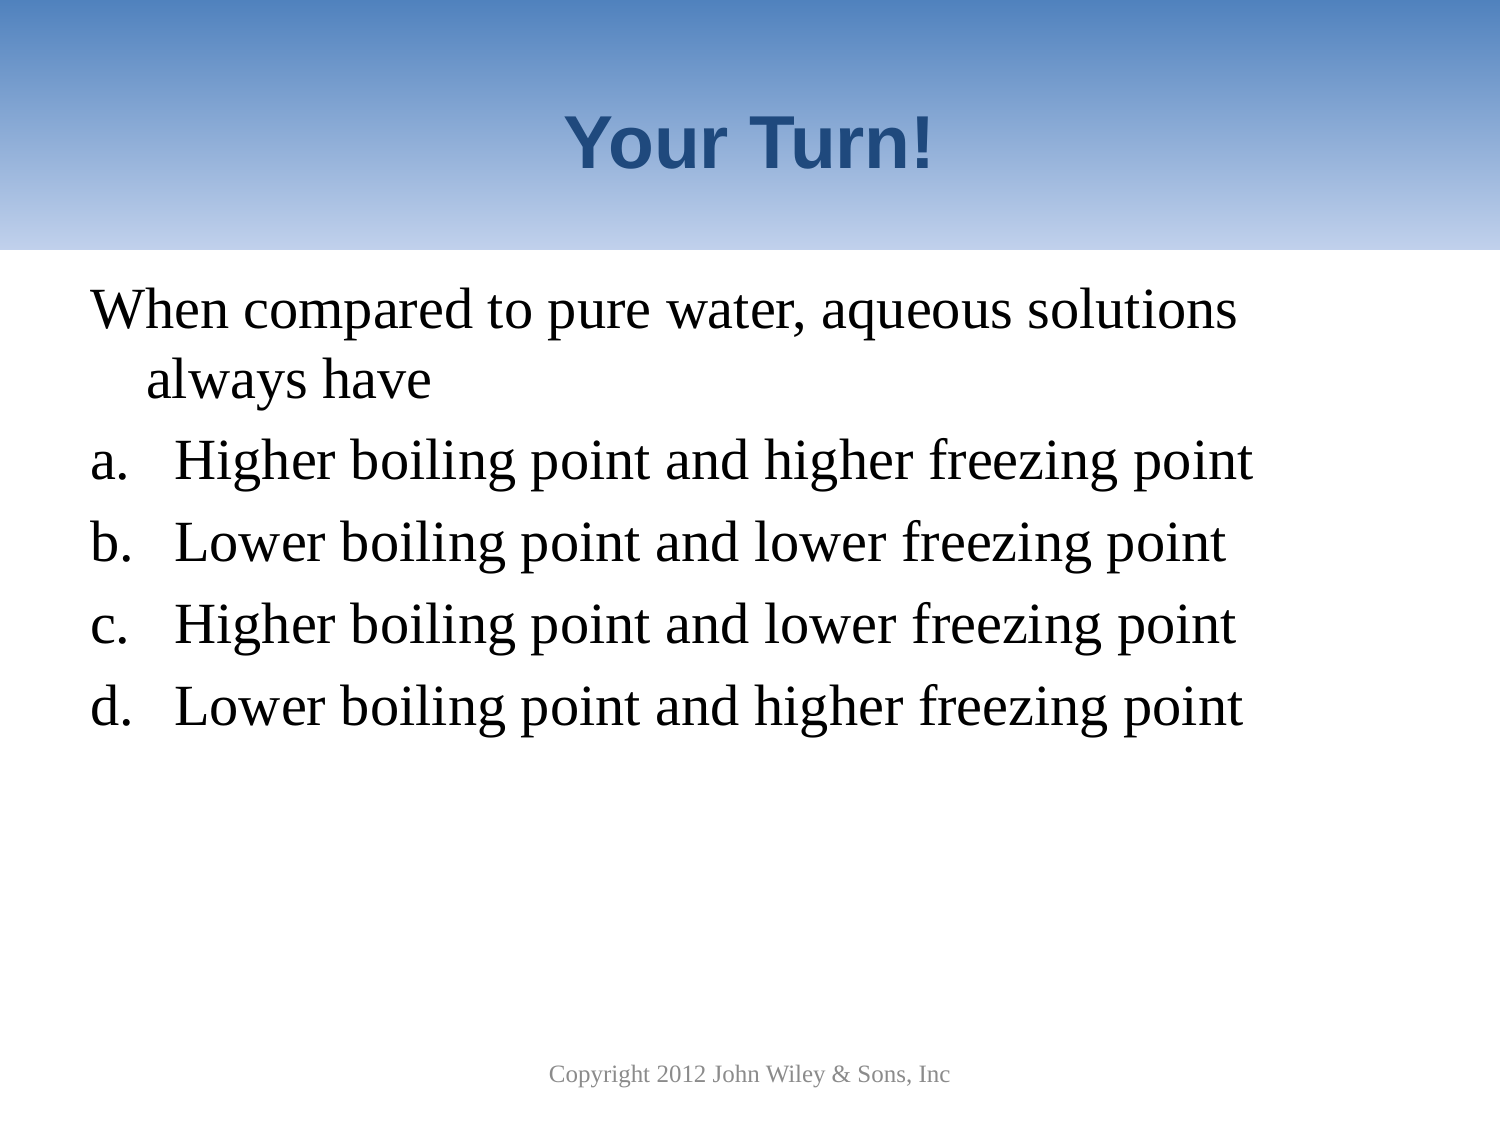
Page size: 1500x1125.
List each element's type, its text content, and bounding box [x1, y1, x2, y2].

footer Copyright 2012 John Wiley & Sons, Inc [512, 1042, 988, 1103]
list When compared to pure water, aqueous solutions always have Higher boiling point and higher freezing point Lower boiling point and lower freezing point Higher boiling point and lower freezing point Lower boiling point and higher freezing point [74, 262, 1426, 1006]
title Your Turn! [74, 44, 1426, 233]
